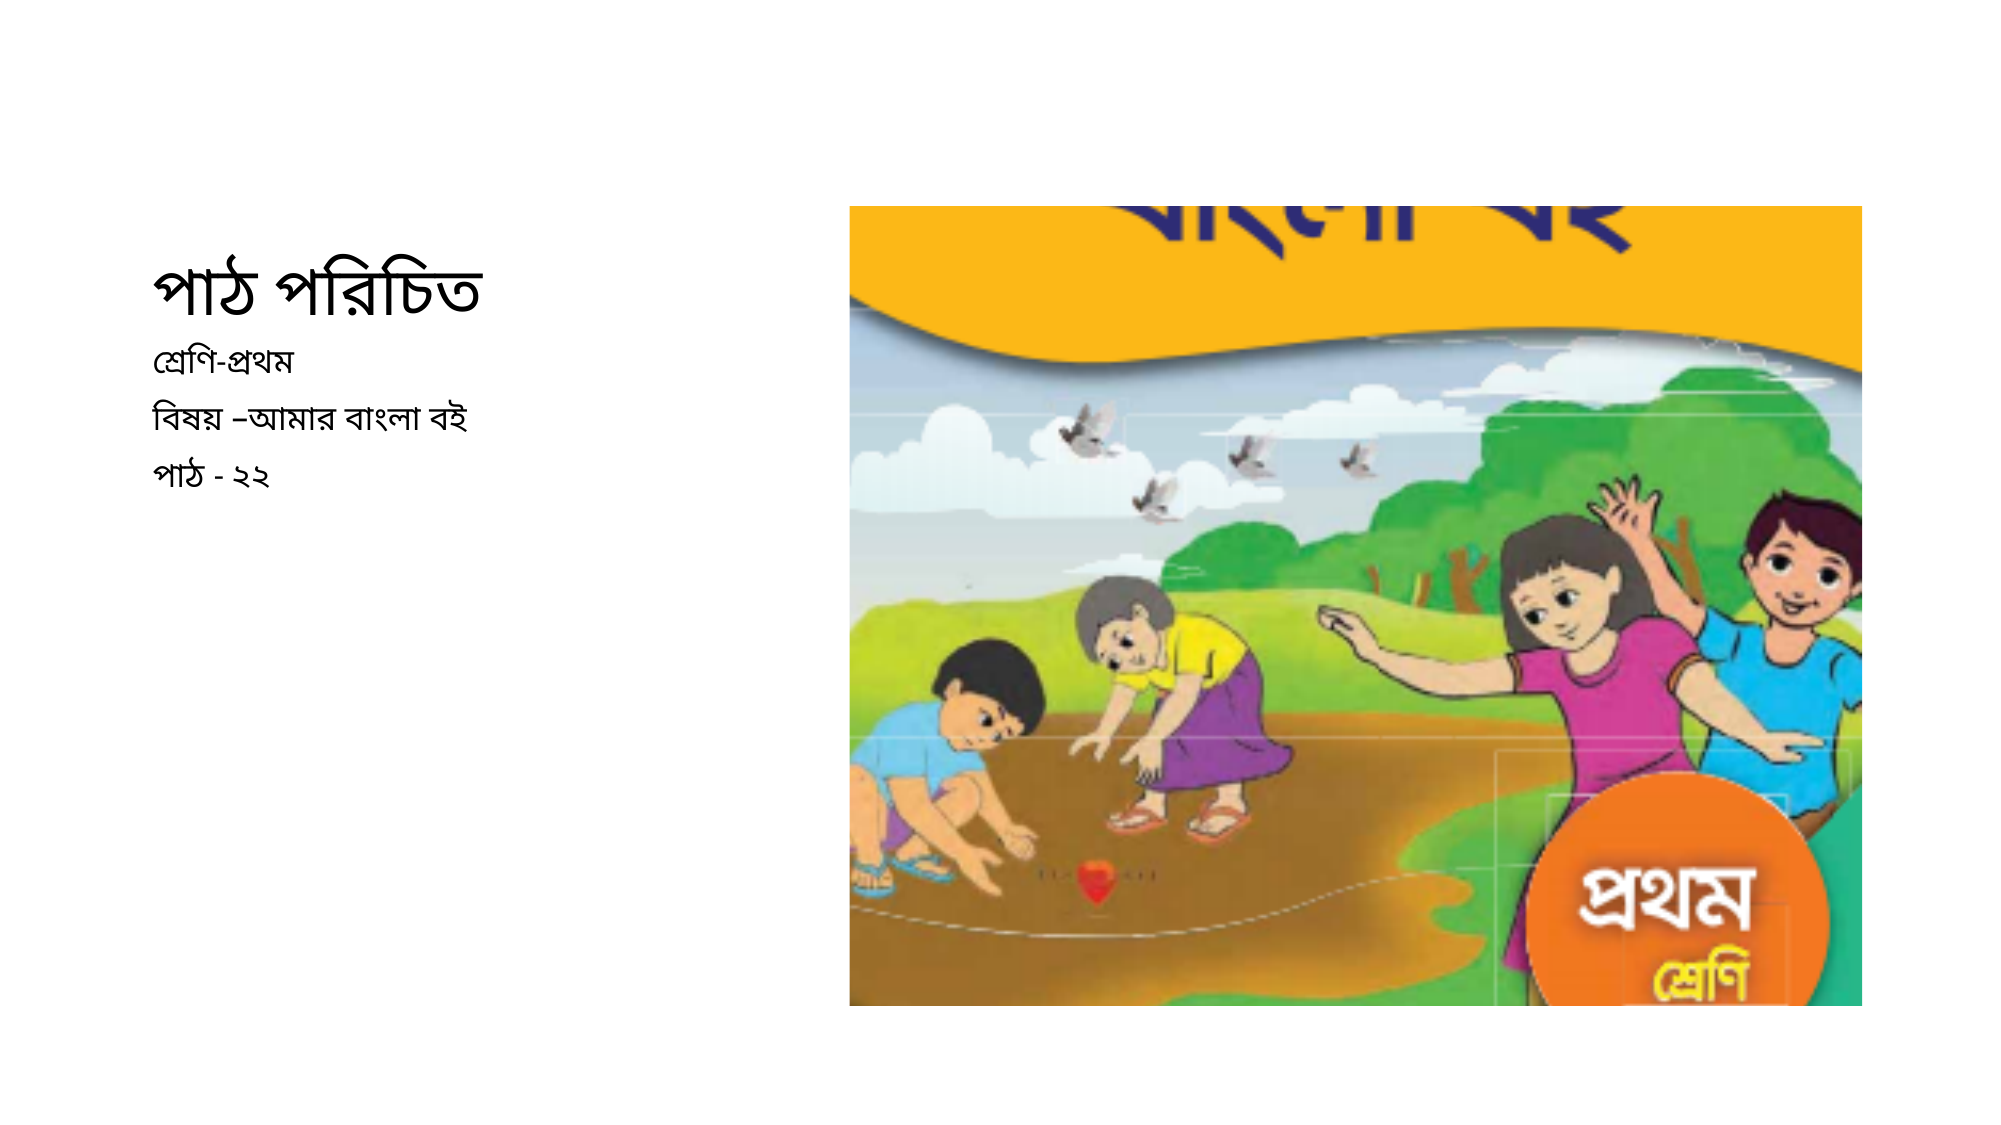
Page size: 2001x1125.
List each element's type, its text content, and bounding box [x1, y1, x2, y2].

list শ্রেণি-প্রথম বিষয় –আমার বাংলা বই পাঠ - ২২ [137, 337, 783, 963]
title পাঠ পরিচিত [137, 75, 783, 337]
picture [849, 206, 1863, 1006]
